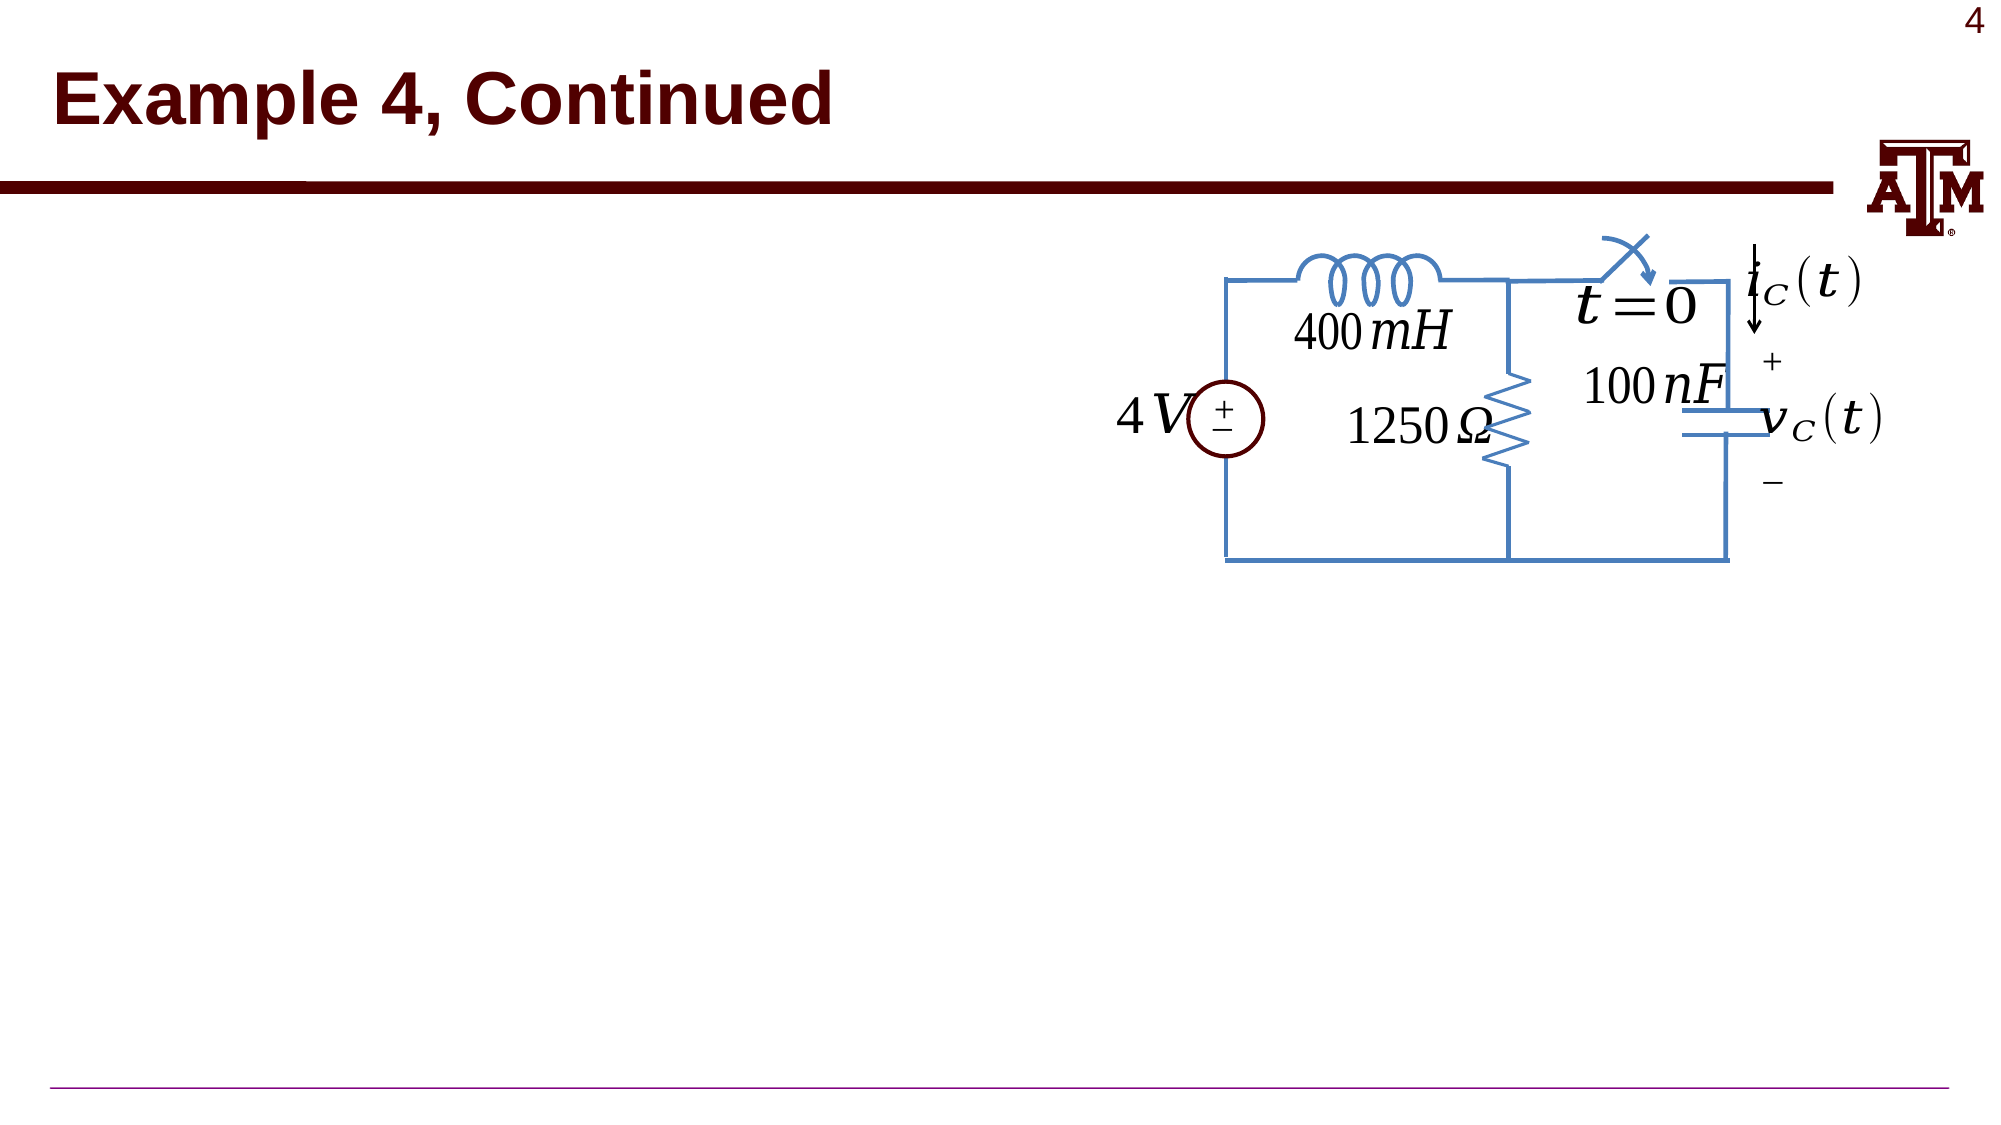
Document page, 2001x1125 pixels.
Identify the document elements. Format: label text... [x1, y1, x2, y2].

picture [1850, 112, 2000, 263]
title Example 4, Continued [37, 12, 1826, 189]
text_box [1112, 234, 1887, 563]
